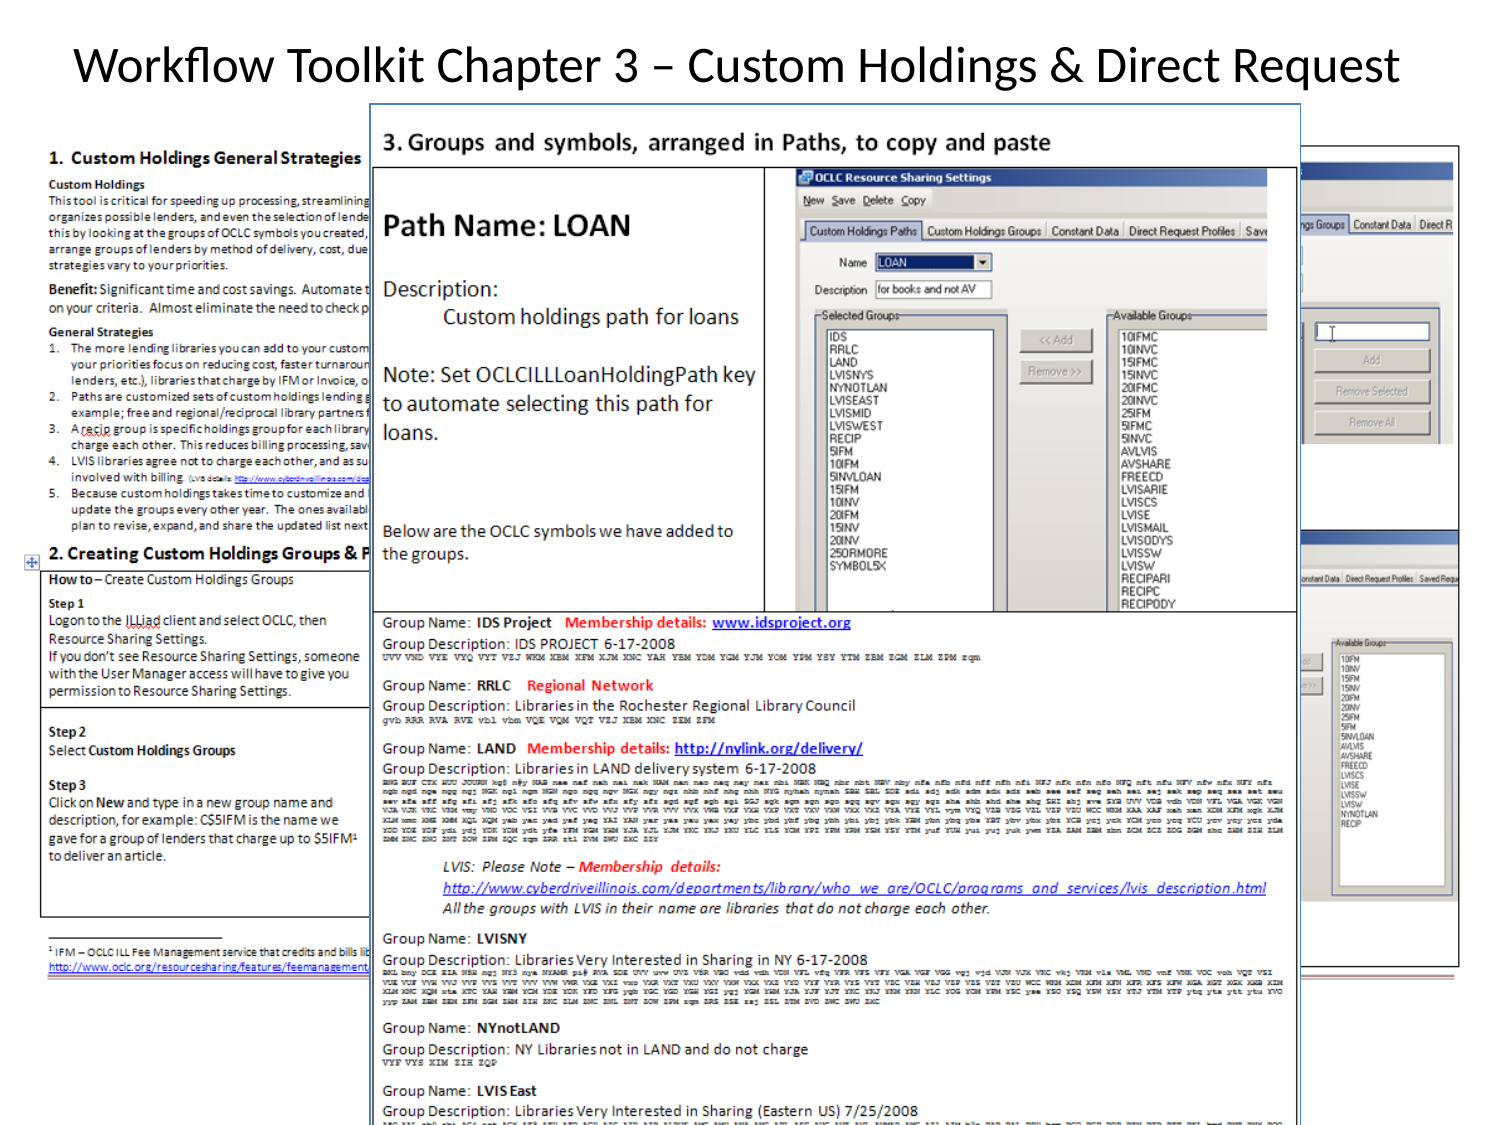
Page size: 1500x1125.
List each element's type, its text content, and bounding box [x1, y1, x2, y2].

picture [24, 104, 1488, 1125]
title Workflow Toolkit Chapter 3 – Custom Holdings & Direct Request [12, 0, 1463, 125]
